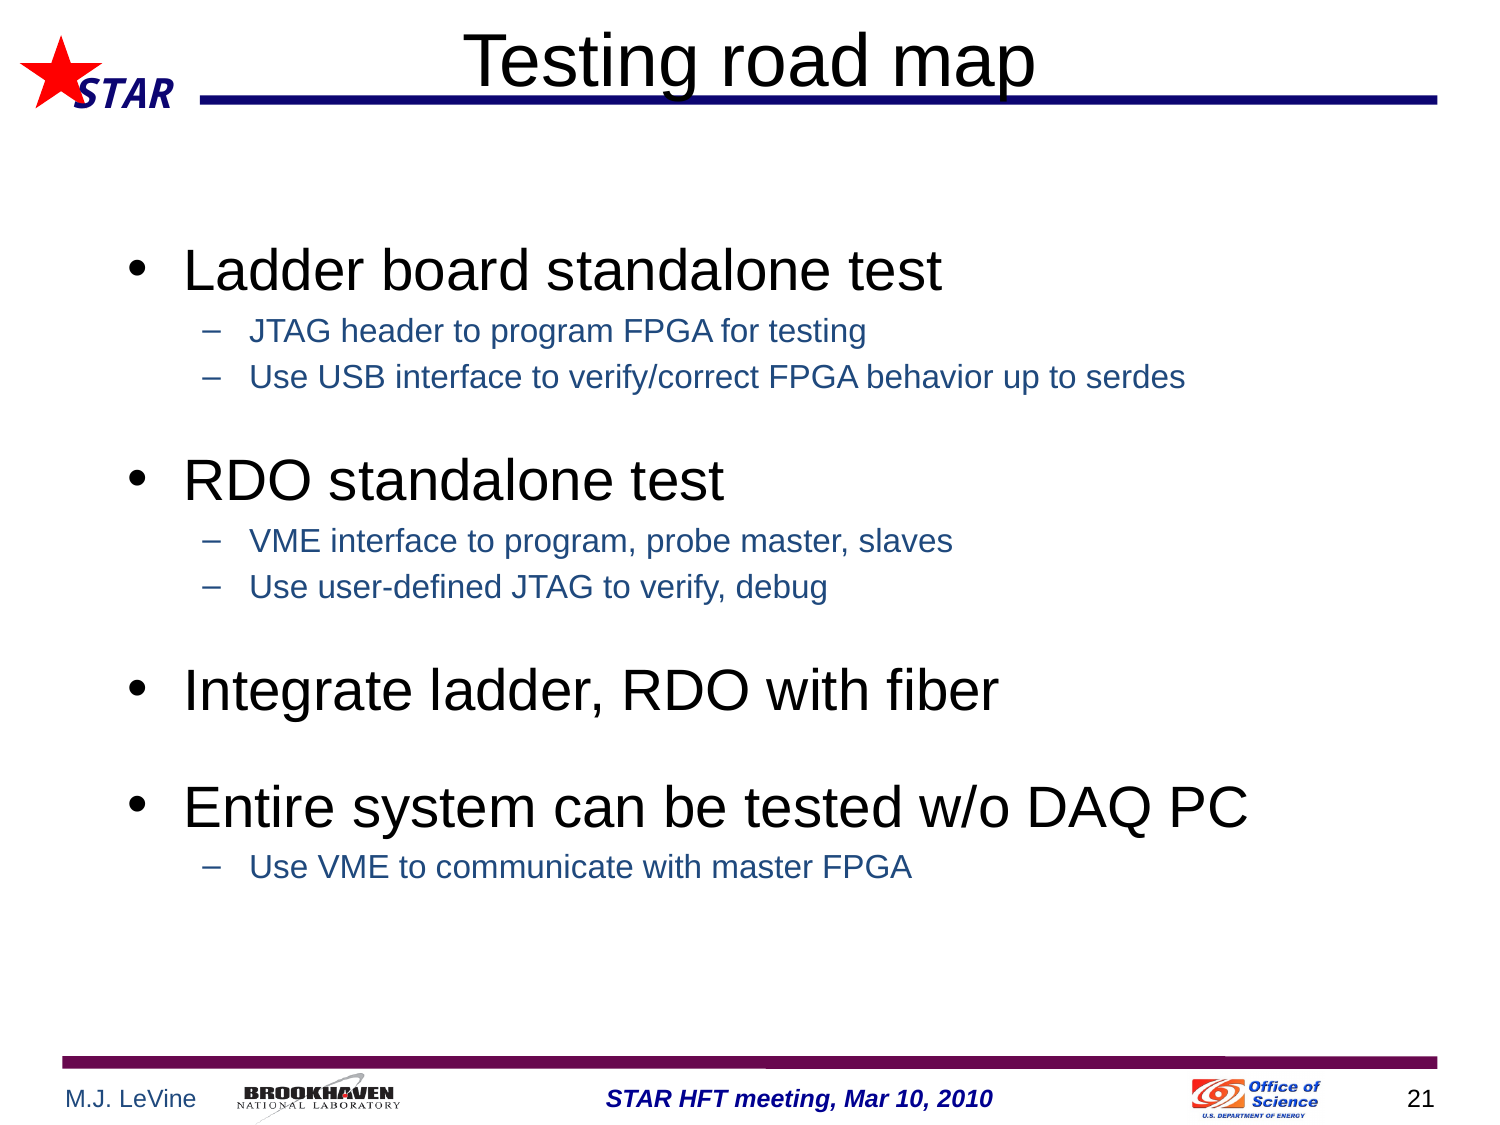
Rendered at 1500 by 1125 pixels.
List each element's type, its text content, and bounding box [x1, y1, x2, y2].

picture [237, 1070, 400, 1125]
list Ladder board standalone test JTAG header to program FPGA for testing Use USB interface to verify/correct FPGA behavior up to serdes RDO standalone test VME interface to program, probe master, slaves Use user-defined JTAG to verify, debug Integrate ladder, RDO with fiber Entire system can be tested w/o DAQ PC Use VME to communicate with master FPGA [112, 224, 1388, 1000]
title Testing road map [112, 0, 1388, 150]
picture [1187, 1071, 1325, 1125]
